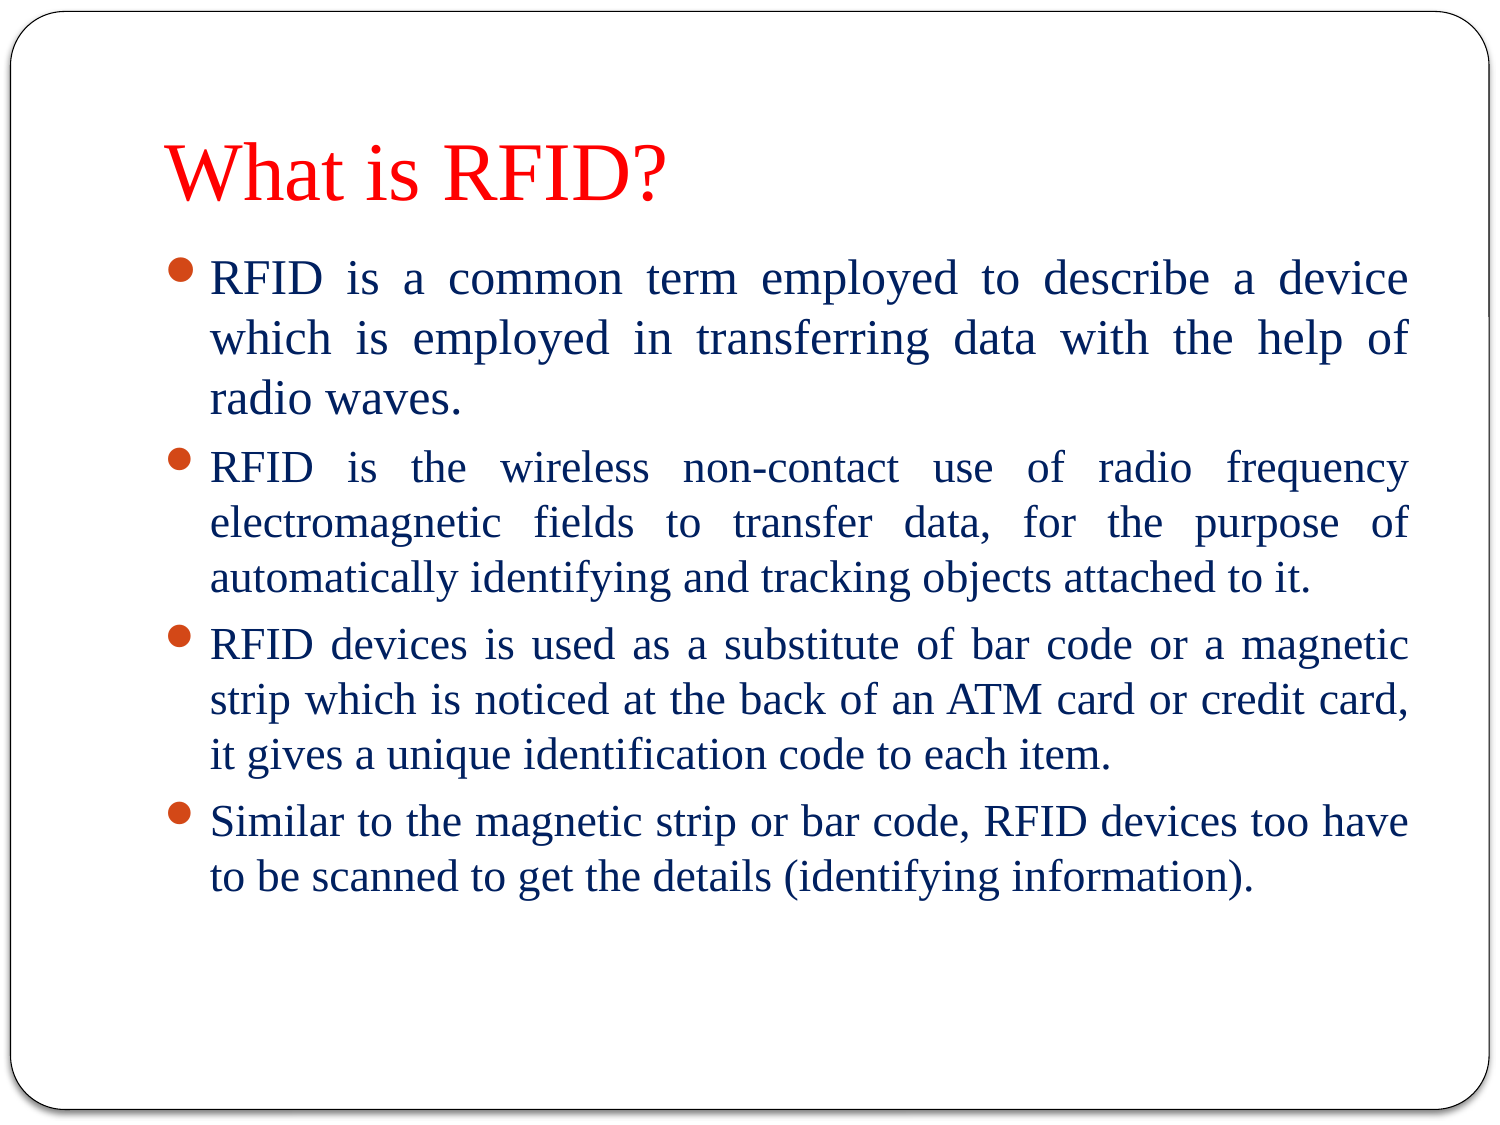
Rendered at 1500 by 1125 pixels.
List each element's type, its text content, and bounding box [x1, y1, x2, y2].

list RFID is a common term employed to describe a device which is employed in transferring data with the help of radio waves. RFID is the wireless non-contact use of radio frequency electromagnetic fields to transfer data, for the purpose of automatically identifying and tracking objects attached to it. RFID devices is used as a substitute of bar code or a magnetic strip which is noticed at the back of an ATM card or credit card, it gives a unique identification code to each item. Similar to the magnetic strip or bar code, RFID devices too have to be scanned to get the details (identifying information). [150, 237, 1425, 988]
title What is RFID? [150, 45, 1425, 233]
